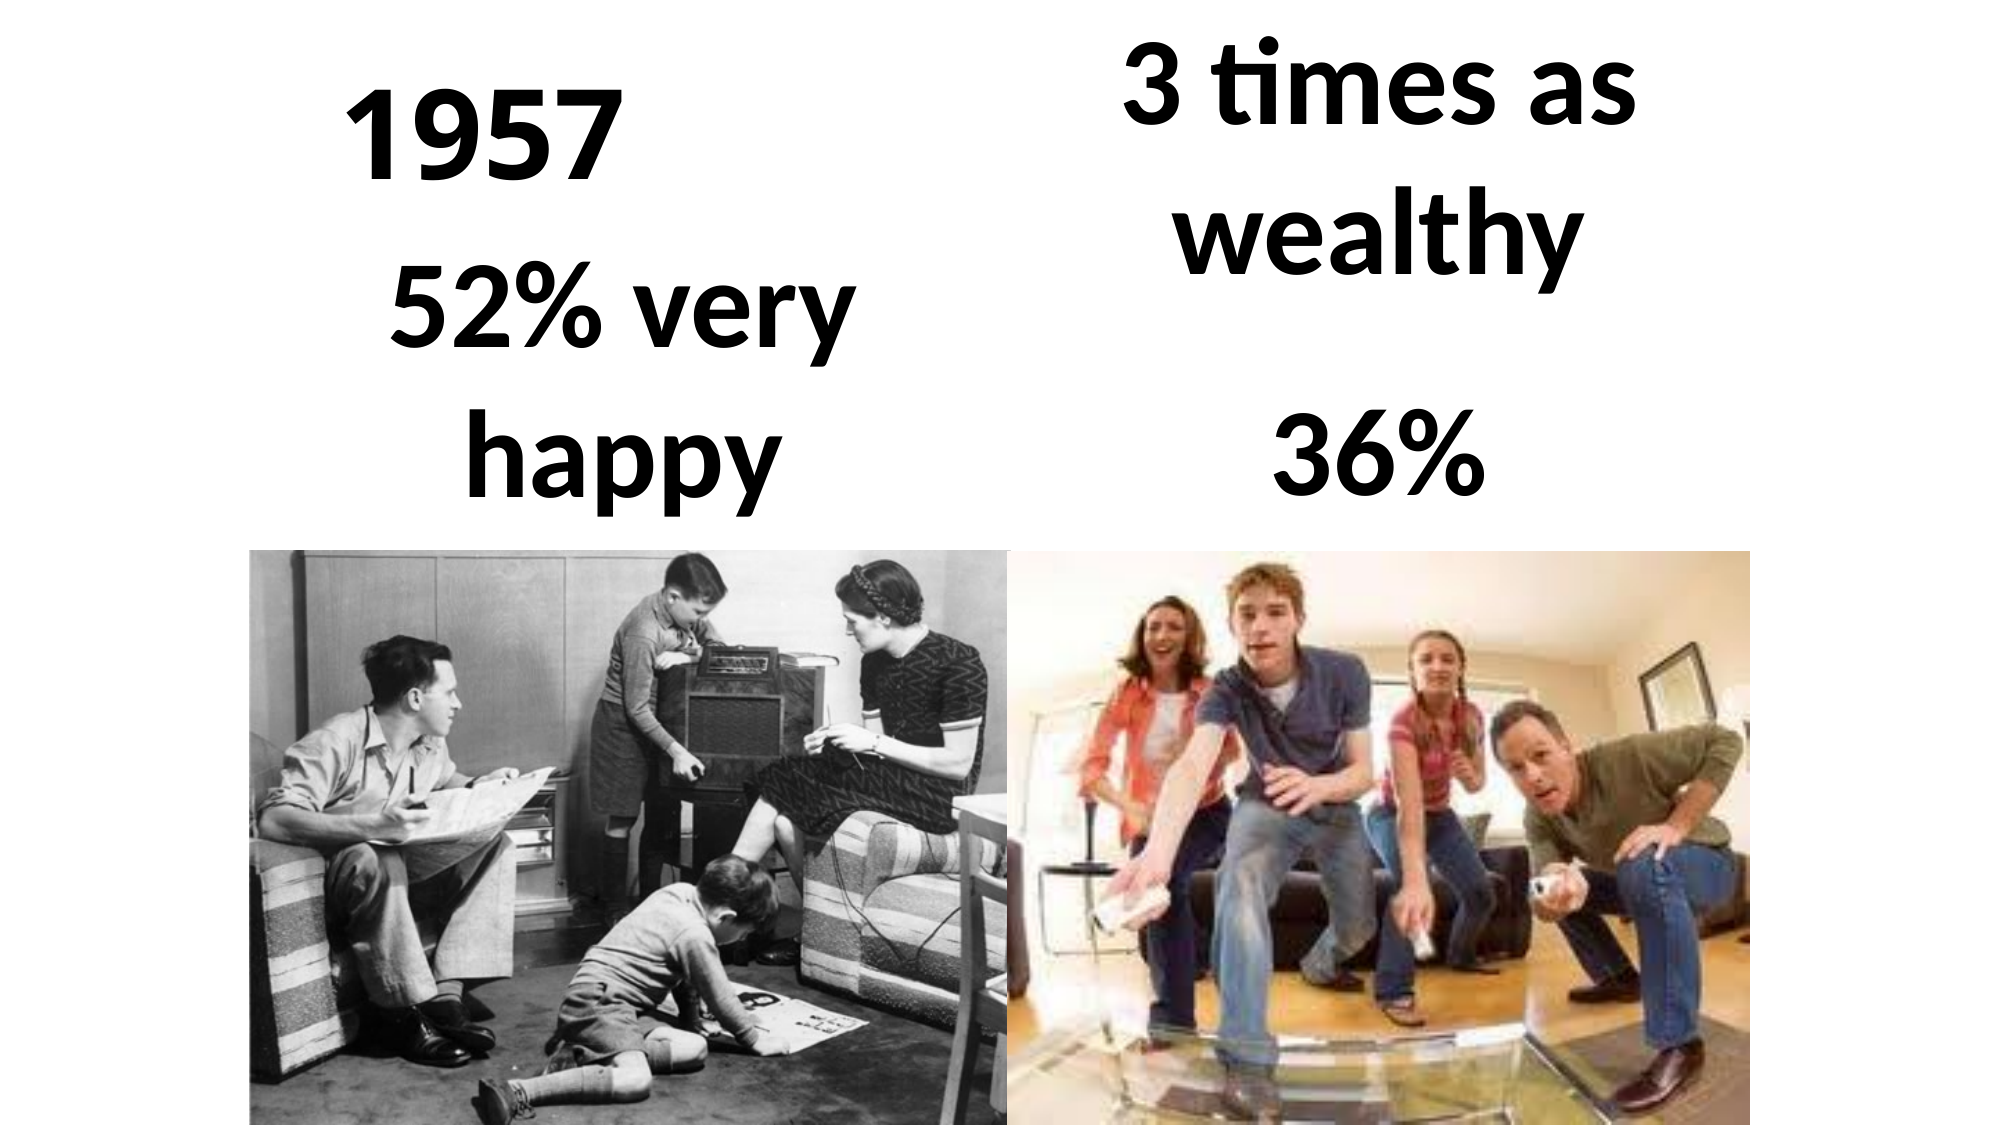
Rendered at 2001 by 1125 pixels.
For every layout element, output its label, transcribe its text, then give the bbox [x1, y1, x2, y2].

text_box 36% [1011, 351, 1746, 539]
text_box 52% very happy [255, 278, 990, 467]
text_box 3 times as wealthy [1011, 55, 1746, 244]
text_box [249, 550, 1750, 1125]
title 1957 [324, 45, 1000, 233]
